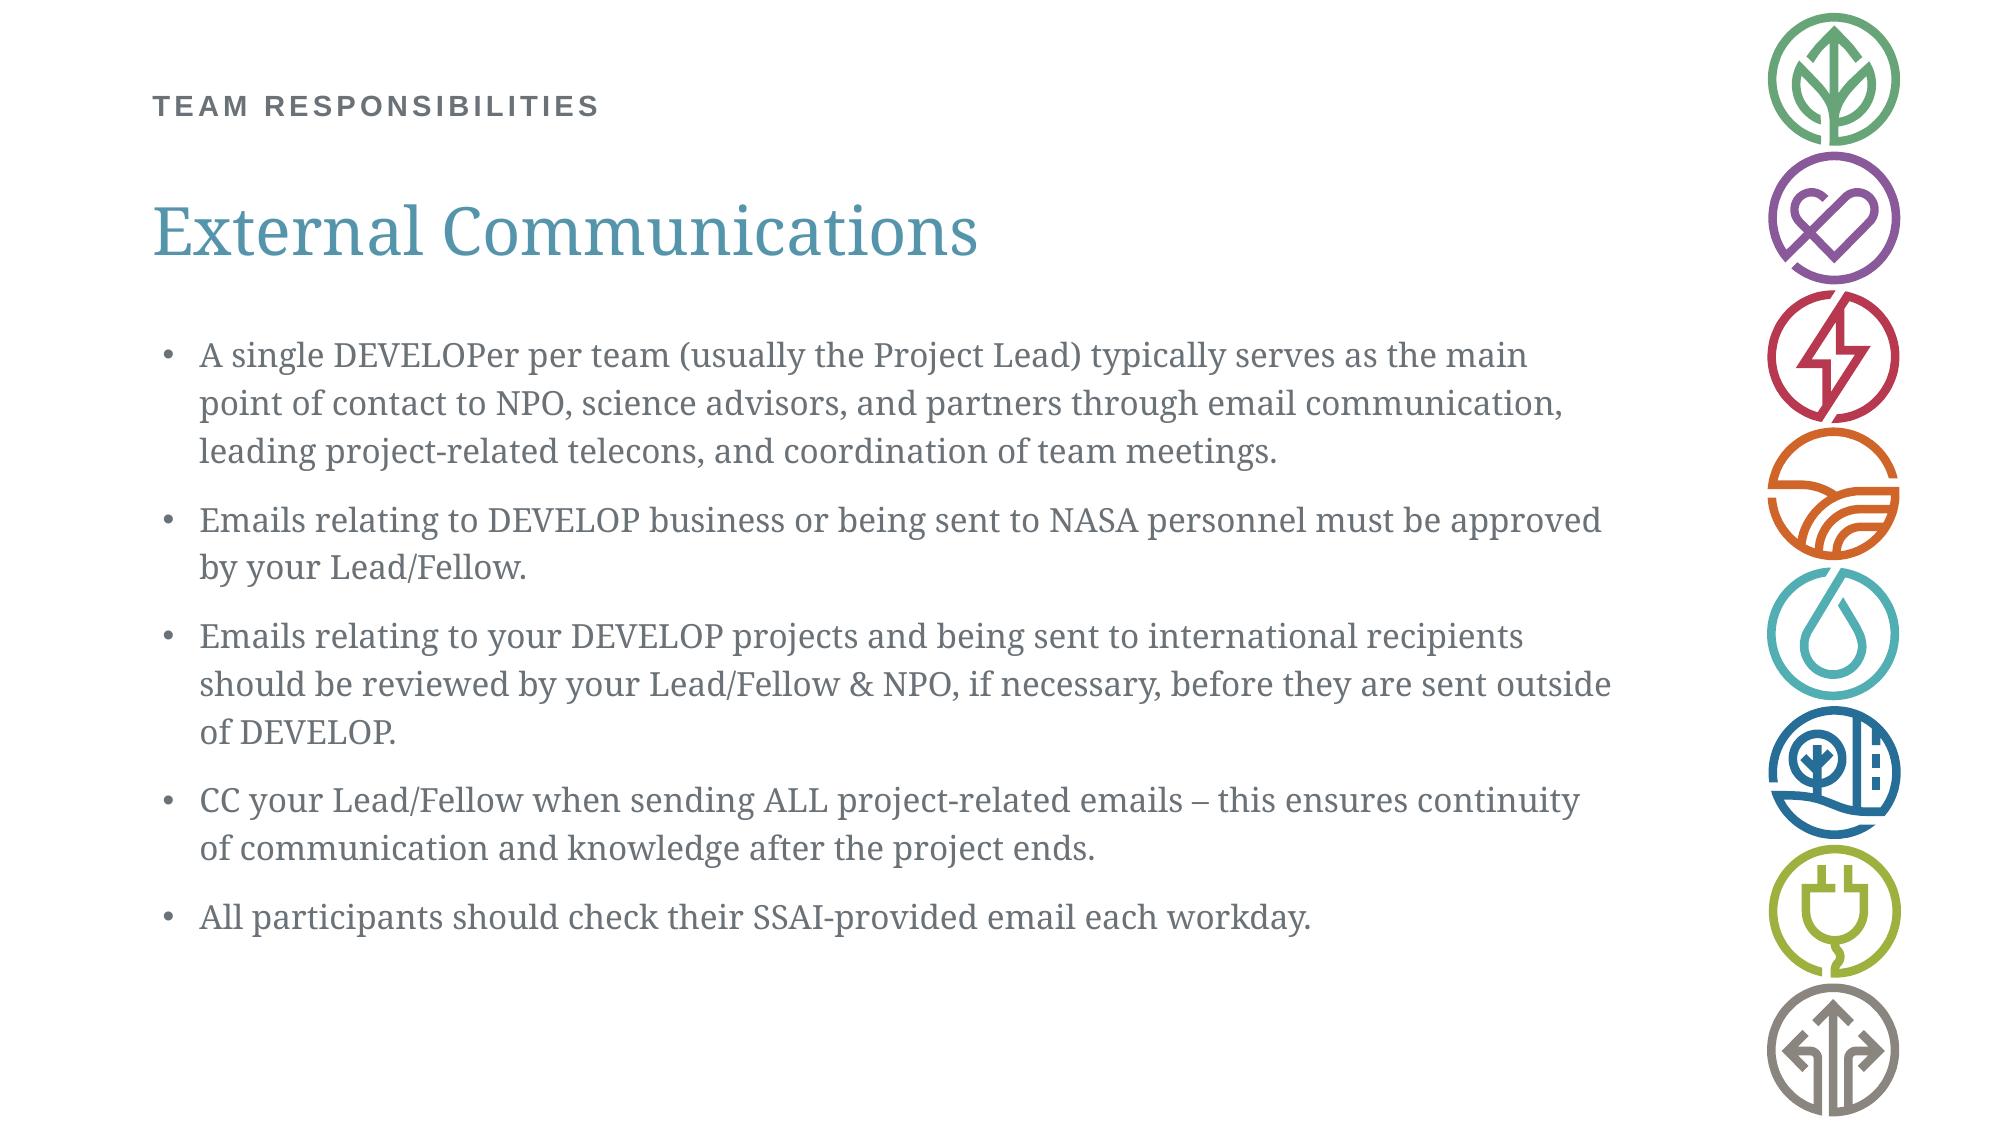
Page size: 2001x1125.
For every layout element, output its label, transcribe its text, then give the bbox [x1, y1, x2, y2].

list External Communications [137, 161, 1767, 296]
text_box A single DEVELOPer per team (usually the Project Lead) typically serves as the main point of contact to NPO, science advisors, and partners through email communication, leading project-related telecons, and coordination of team meetings. Emails relating to DEVELOP business or being sent to NASA personnel must be approved by your Lead/Fellow. Emails relating to your DEVELOP projects and being sent to international recipients should be reviewed by your Lead/Fellow & NPO, if necessary, before they are sent outside of DEVELOP. CC your Lead/Fellow when sending ALL project-related emails – this ensures continuity of communication and knowledge after the project ends. All participants should check their SSAI-provided email each workday. [137, 319, 1631, 1038]
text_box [1767, 12, 1901, 1117]
title TEAM RESPONSIBILITIES [137, 59, 1767, 154]
